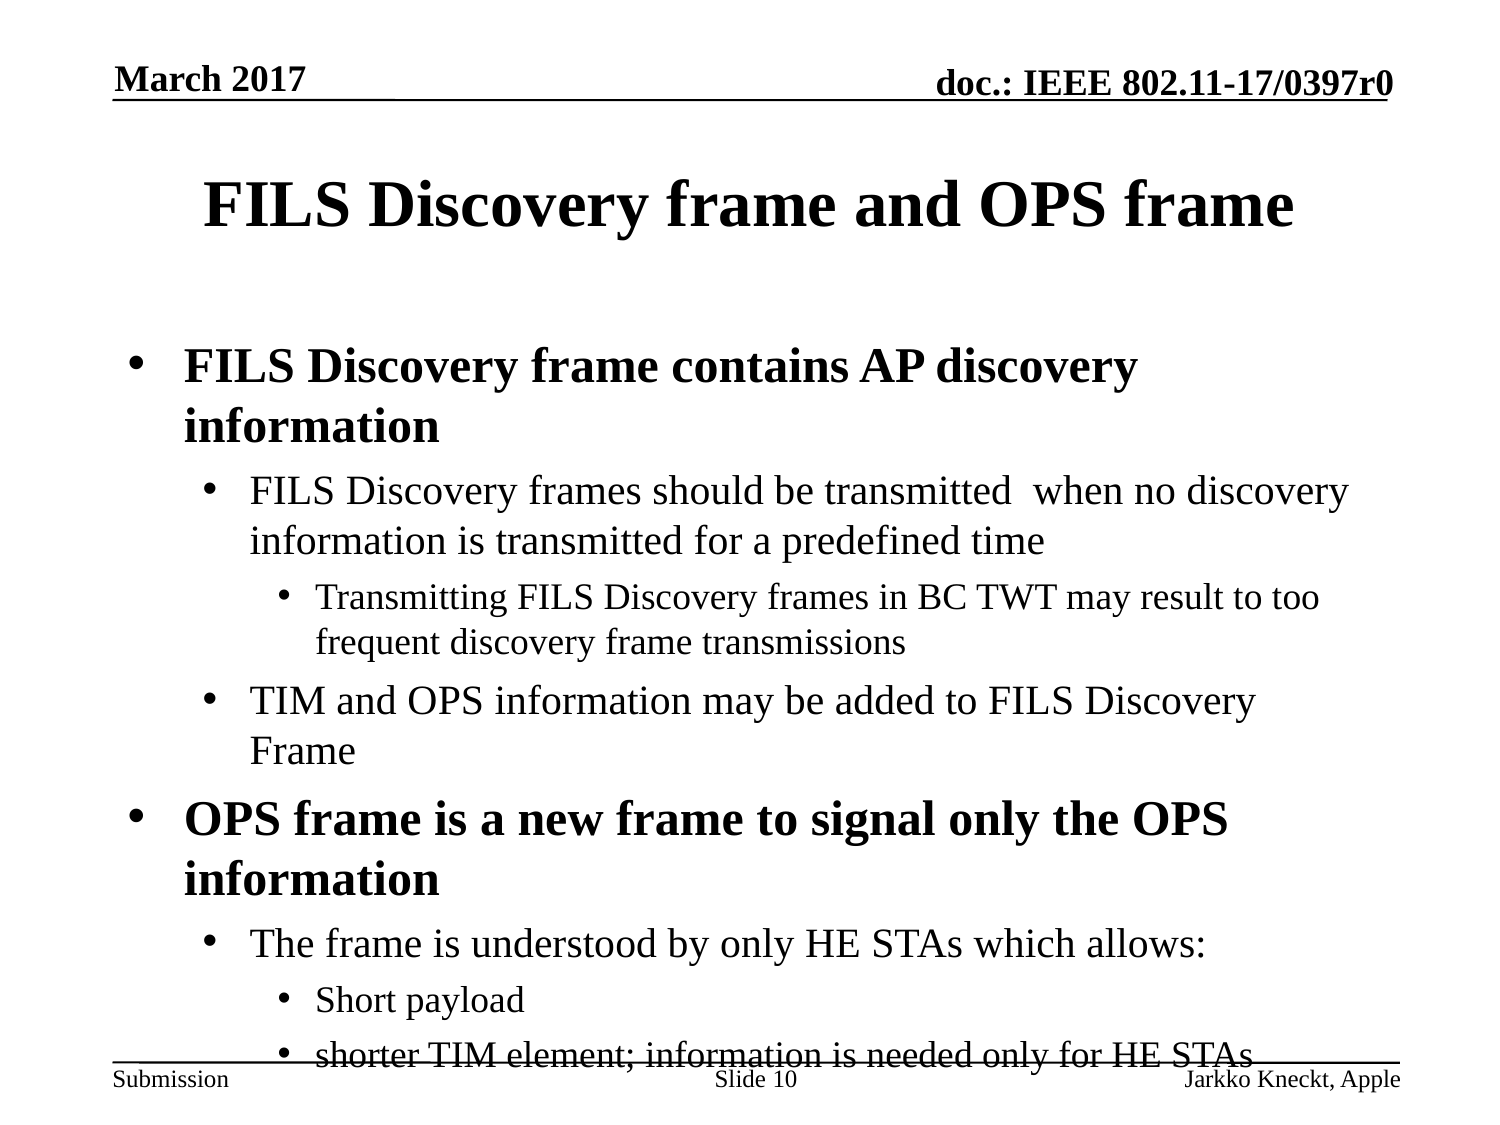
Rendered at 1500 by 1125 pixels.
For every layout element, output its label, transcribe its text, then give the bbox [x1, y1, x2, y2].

footer Jarkko Kneckt, Apple [878, 1061, 1402, 1093]
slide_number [114, 54, 423, 100]
list FILS Discovery frame contains AP discovery information FILS Discovery frames should be transmitted when no discovery information is transmitted for a predefined time Transmitting FILS Discovery frames in BC TWT may result to too frequent discovery frame transmissions TIM and OPS information may be added to FILS Discovery Frame OPS frame is a new frame to signal only the OPS information The frame is understood by only HE STAs which allows: Short payload shorter TIM element; information is needed only for HE STAs [112, 324, 1388, 1000]
title FILS Discovery frame and OPS frame [112, 112, 1388, 288]
slide_number Slide 10 [712, 1061, 800, 1123]
